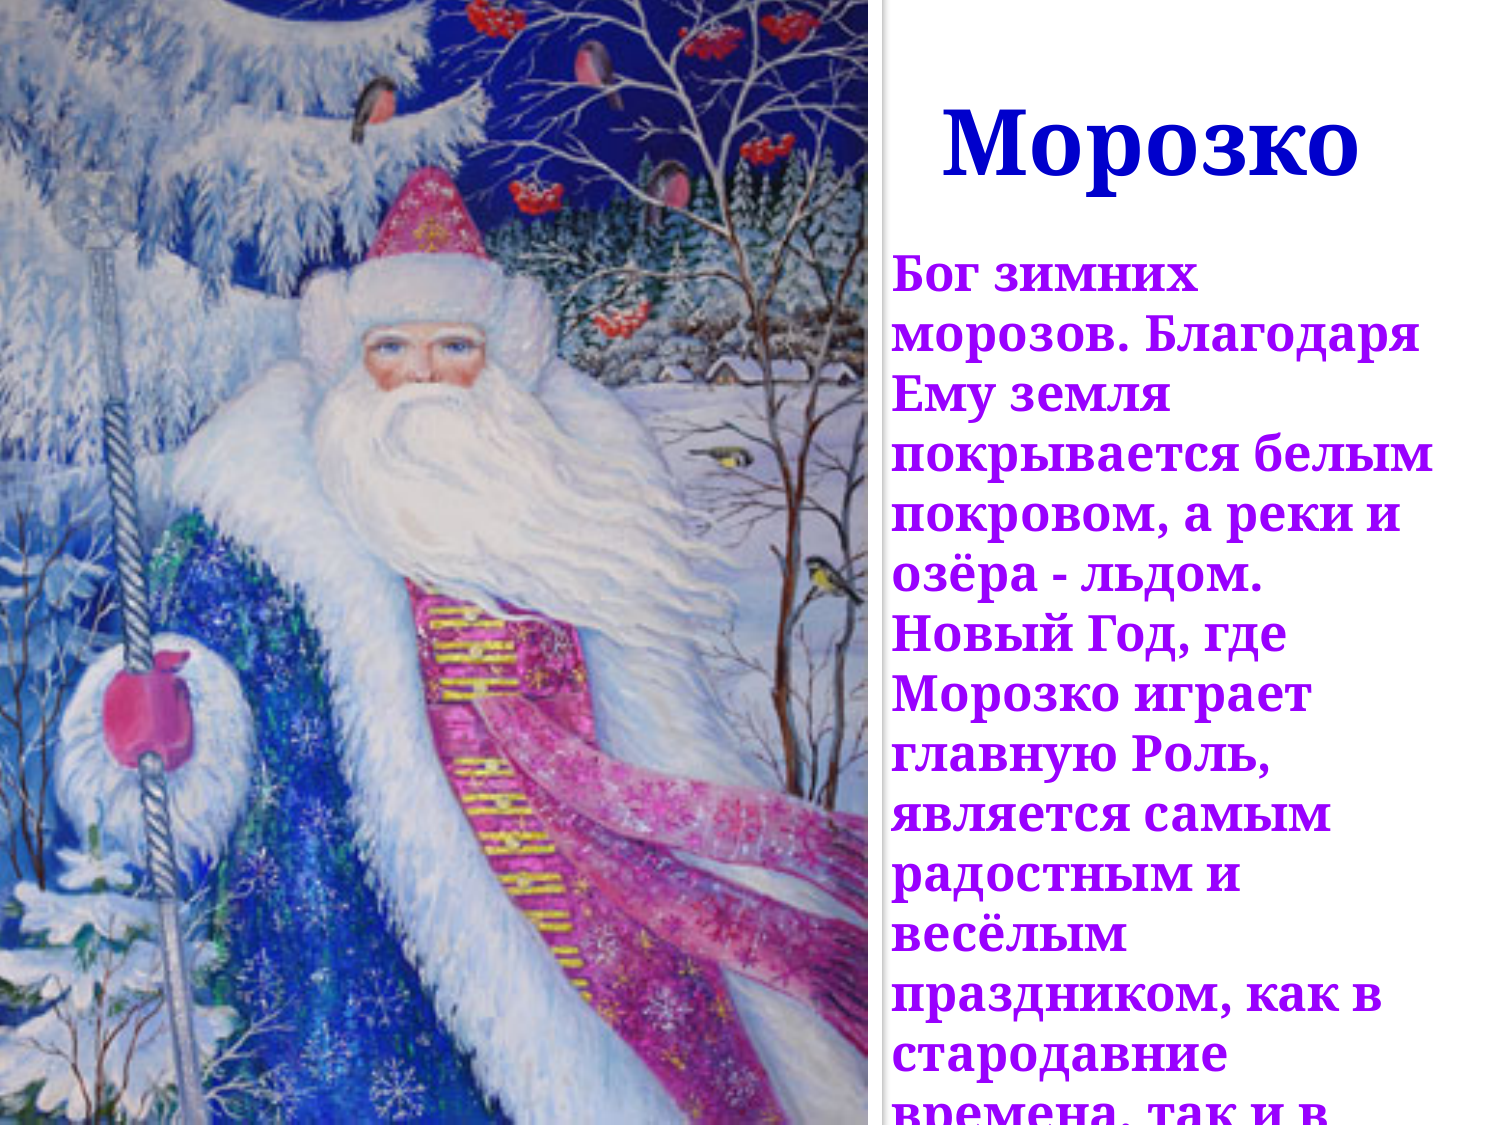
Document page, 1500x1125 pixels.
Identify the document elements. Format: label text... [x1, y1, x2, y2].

list Бог зимних морозов. Благодаря Ему земля покрывается белым покровом, а реки и озёра - льдом. Новый Год, где Морозко играет главную Роль, является самым радостным и весёлым праздником, как в стародавние времена, так и в наше время. [889, 234, 1461, 1043]
picture [882, 0, 1500, 1125]
title Морозко [889, 44, 1426, 233]
picture [0, 0, 868, 1125]
